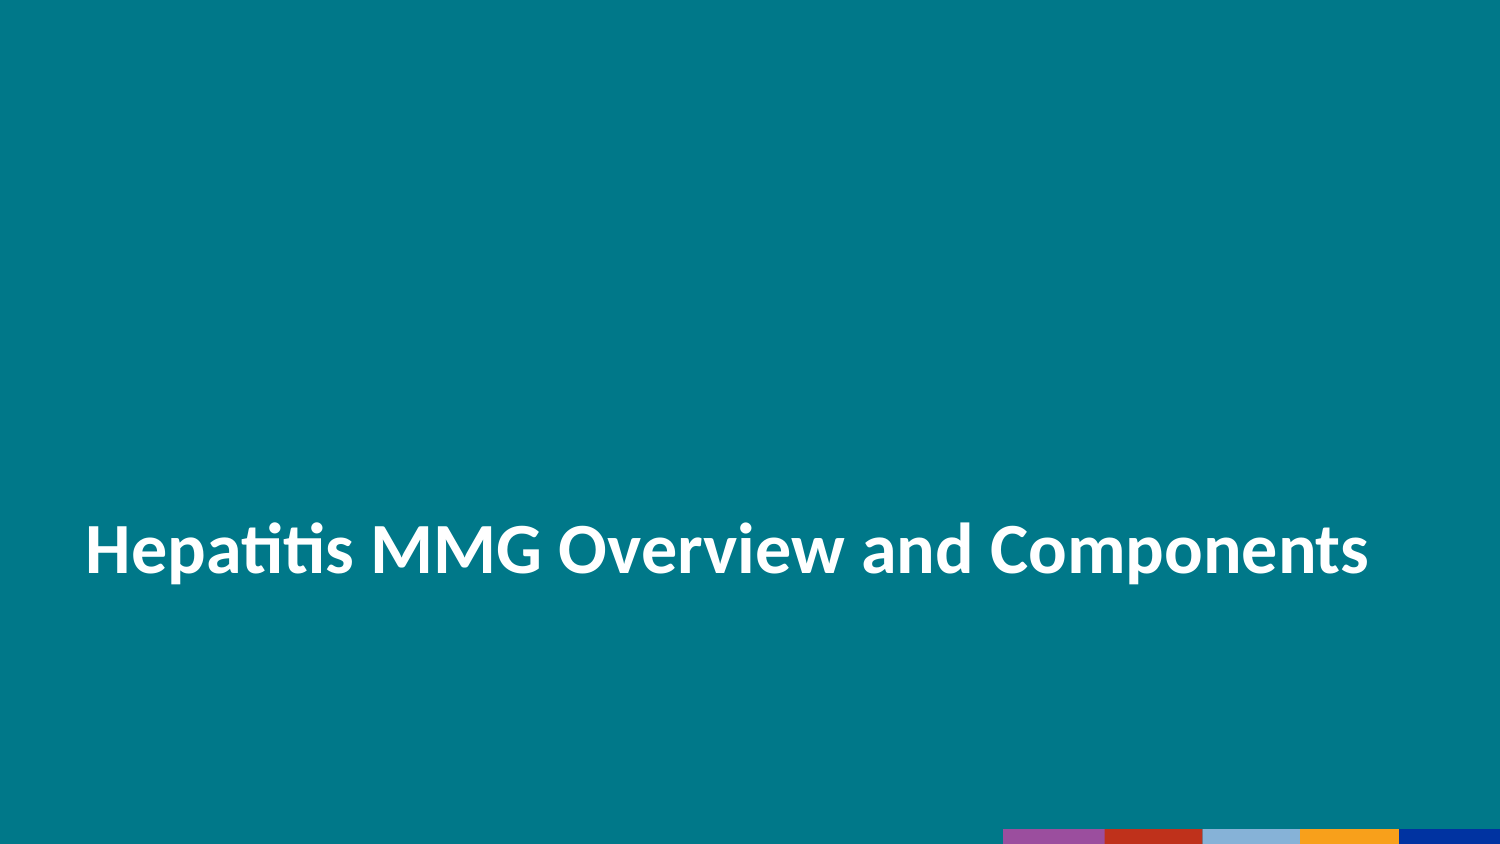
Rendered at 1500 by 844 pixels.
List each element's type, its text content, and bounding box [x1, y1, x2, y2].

title Hepatitis MMG Overview and Components [70, 504, 1425, 599]
